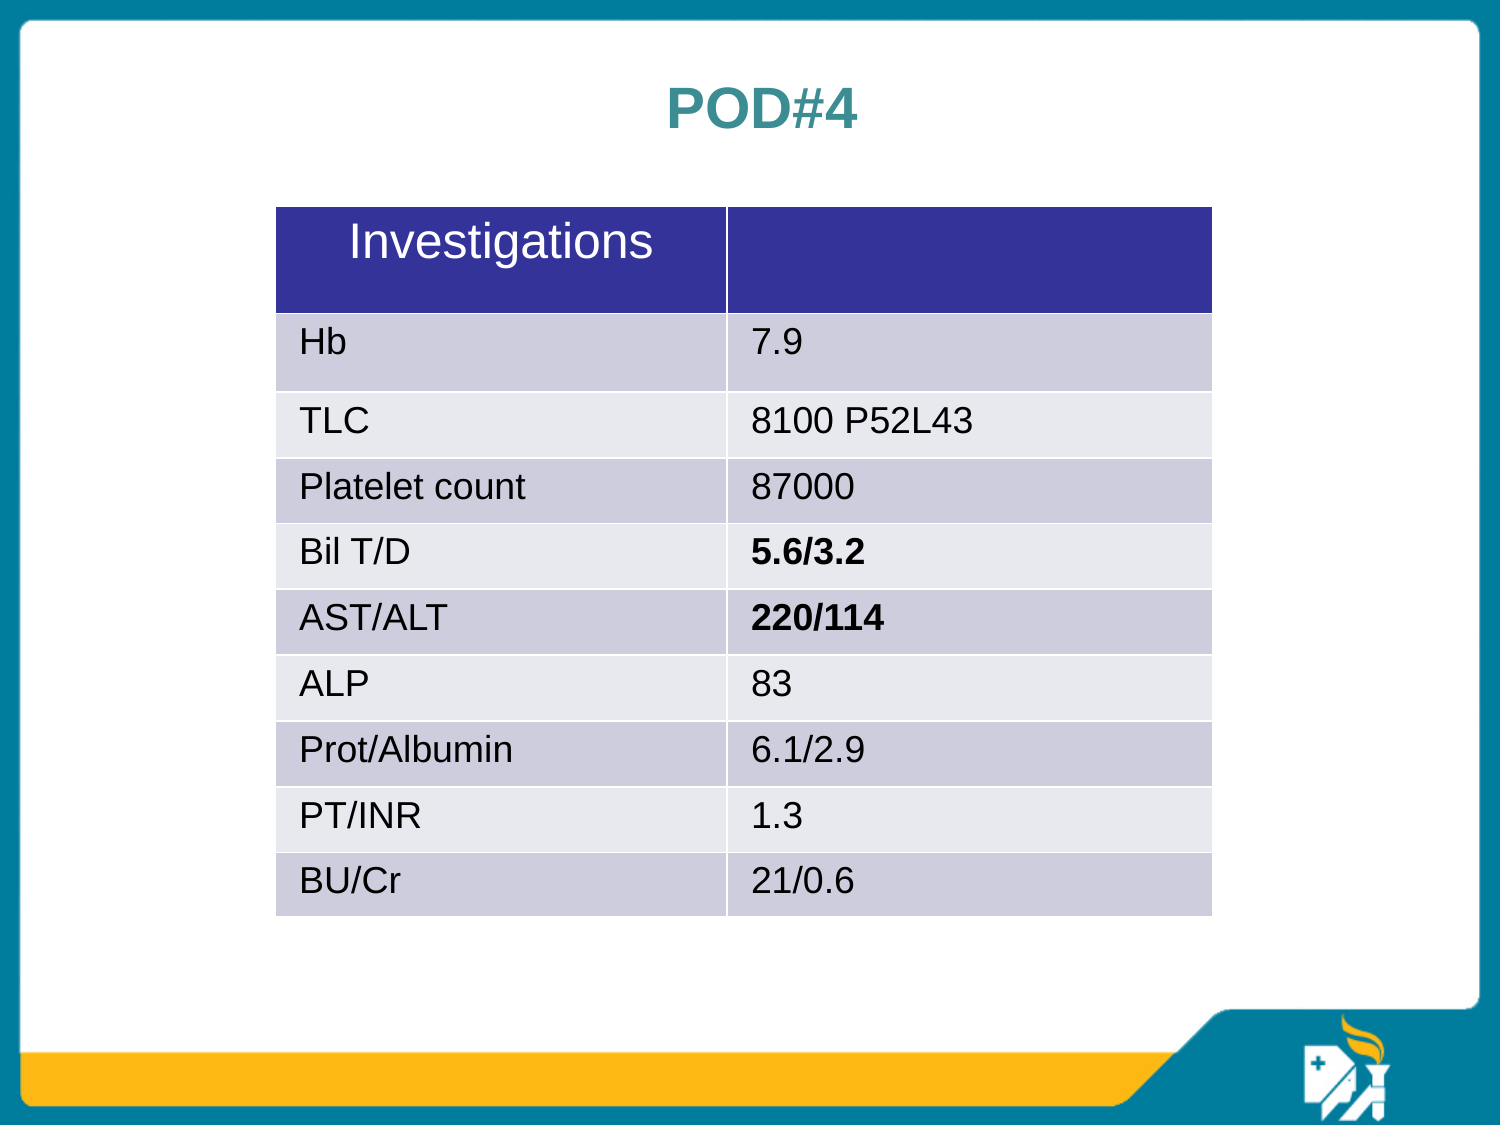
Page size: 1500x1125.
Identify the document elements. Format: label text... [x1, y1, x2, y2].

table_cell 1.3 [728, 788, 1212, 852]
table_cell 21/0.6 [728, 853, 1212, 916]
table_cell PT/INR [276, 788, 726, 852]
picture [1340, 1014, 1390, 1121]
table_cell 83 [728, 656, 1212, 720]
table_cell Hb [276, 314, 726, 391]
table_header [728, 207, 1212, 313]
table_cell Prot/Albumin [276, 722, 726, 786]
table_cell Bil T/D [276, 524, 726, 588]
table_cell ALP [276, 656, 726, 720]
table_header Investigations [276, 207, 726, 313]
picture [1304, 1045, 1356, 1120]
table_cell 8100 P52L43 [728, 393, 1212, 457]
table_cell 87000 [728, 459, 1212, 523]
table_cell 220/114 [728, 590, 1212, 654]
table_cell AST/ALT [276, 590, 726, 654]
table_cell TLC [276, 393, 726, 457]
table_cell 6.1/2.9 [728, 722, 1212, 786]
picture [19, 20, 1480, 1106]
table_cell 5.6/3.2 [728, 524, 1212, 588]
text_box POD#4 [162, 62, 1363, 148]
table_cell BU/Cr [276, 853, 726, 916]
table_cell Platelet count [276, 459, 726, 523]
table_cell 7.9 [728, 314, 1212, 391]
